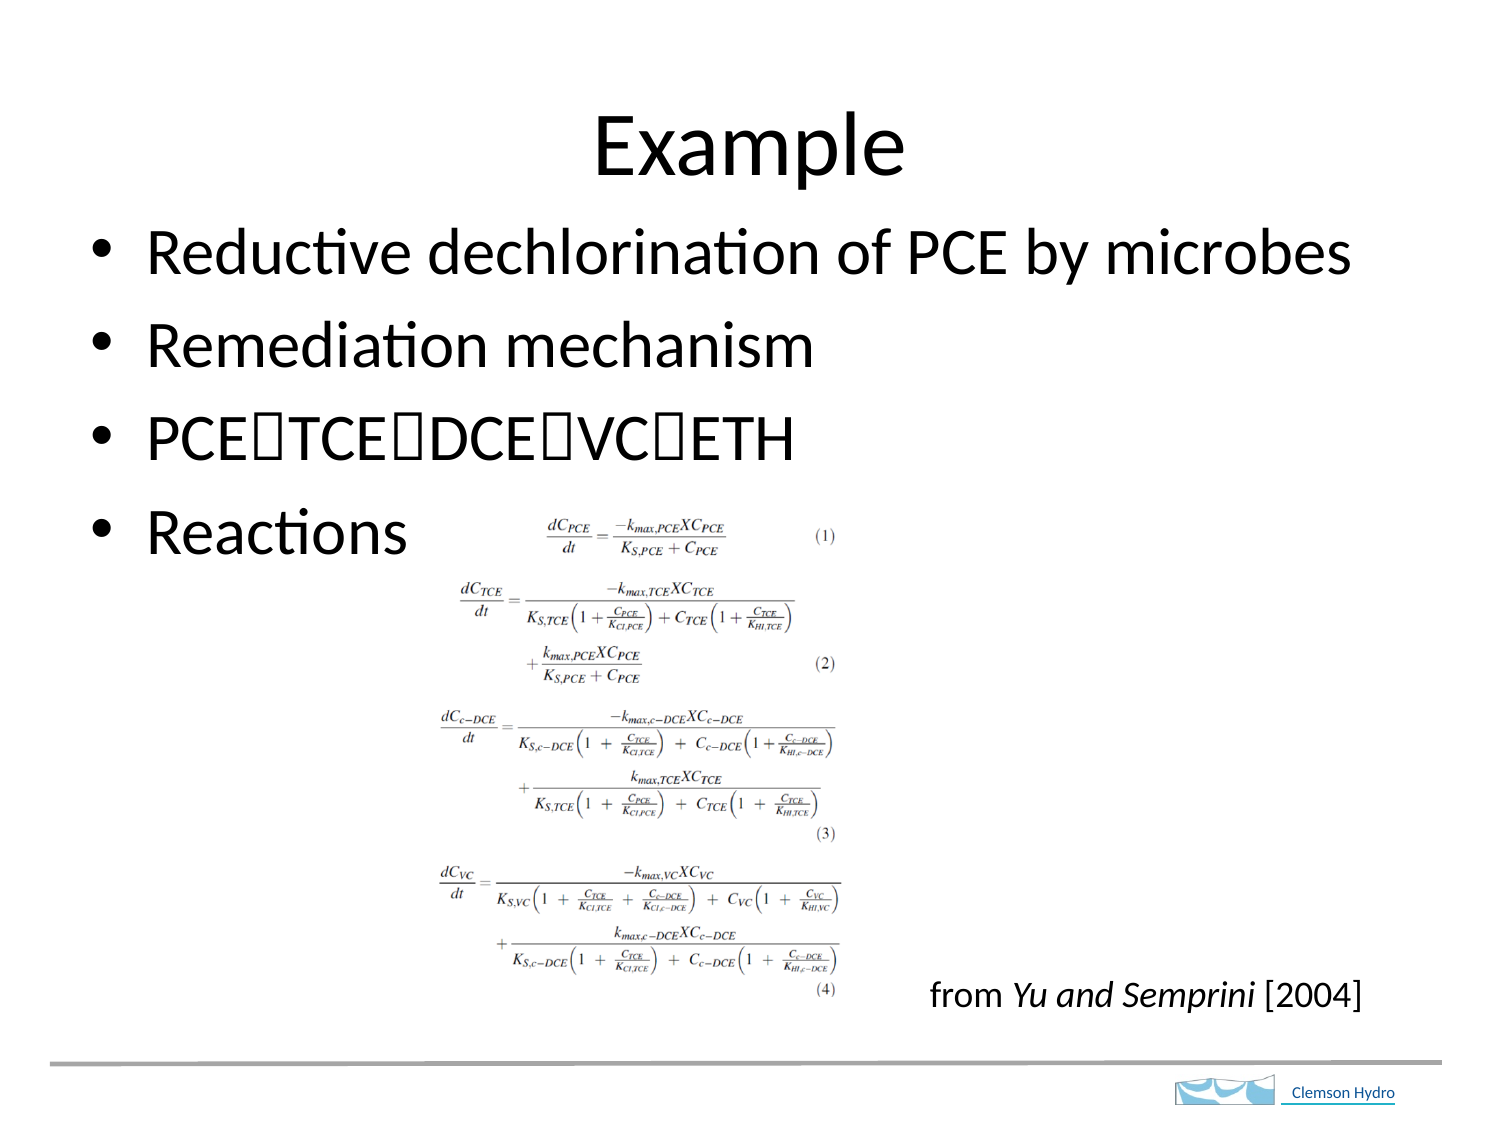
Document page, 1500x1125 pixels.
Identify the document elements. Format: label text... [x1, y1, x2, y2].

picture [412, 504, 857, 997]
text_box from Yu and Semprini [2004] [915, 962, 1378, 1023]
list Reductive dechlorination of PCE by microbes Remediation mechanism PCETCEDCEVCETH Reactions [74, 199, 1426, 1006]
title Example [74, 44, 1426, 199]
picture [1175, 1074, 1275, 1105]
